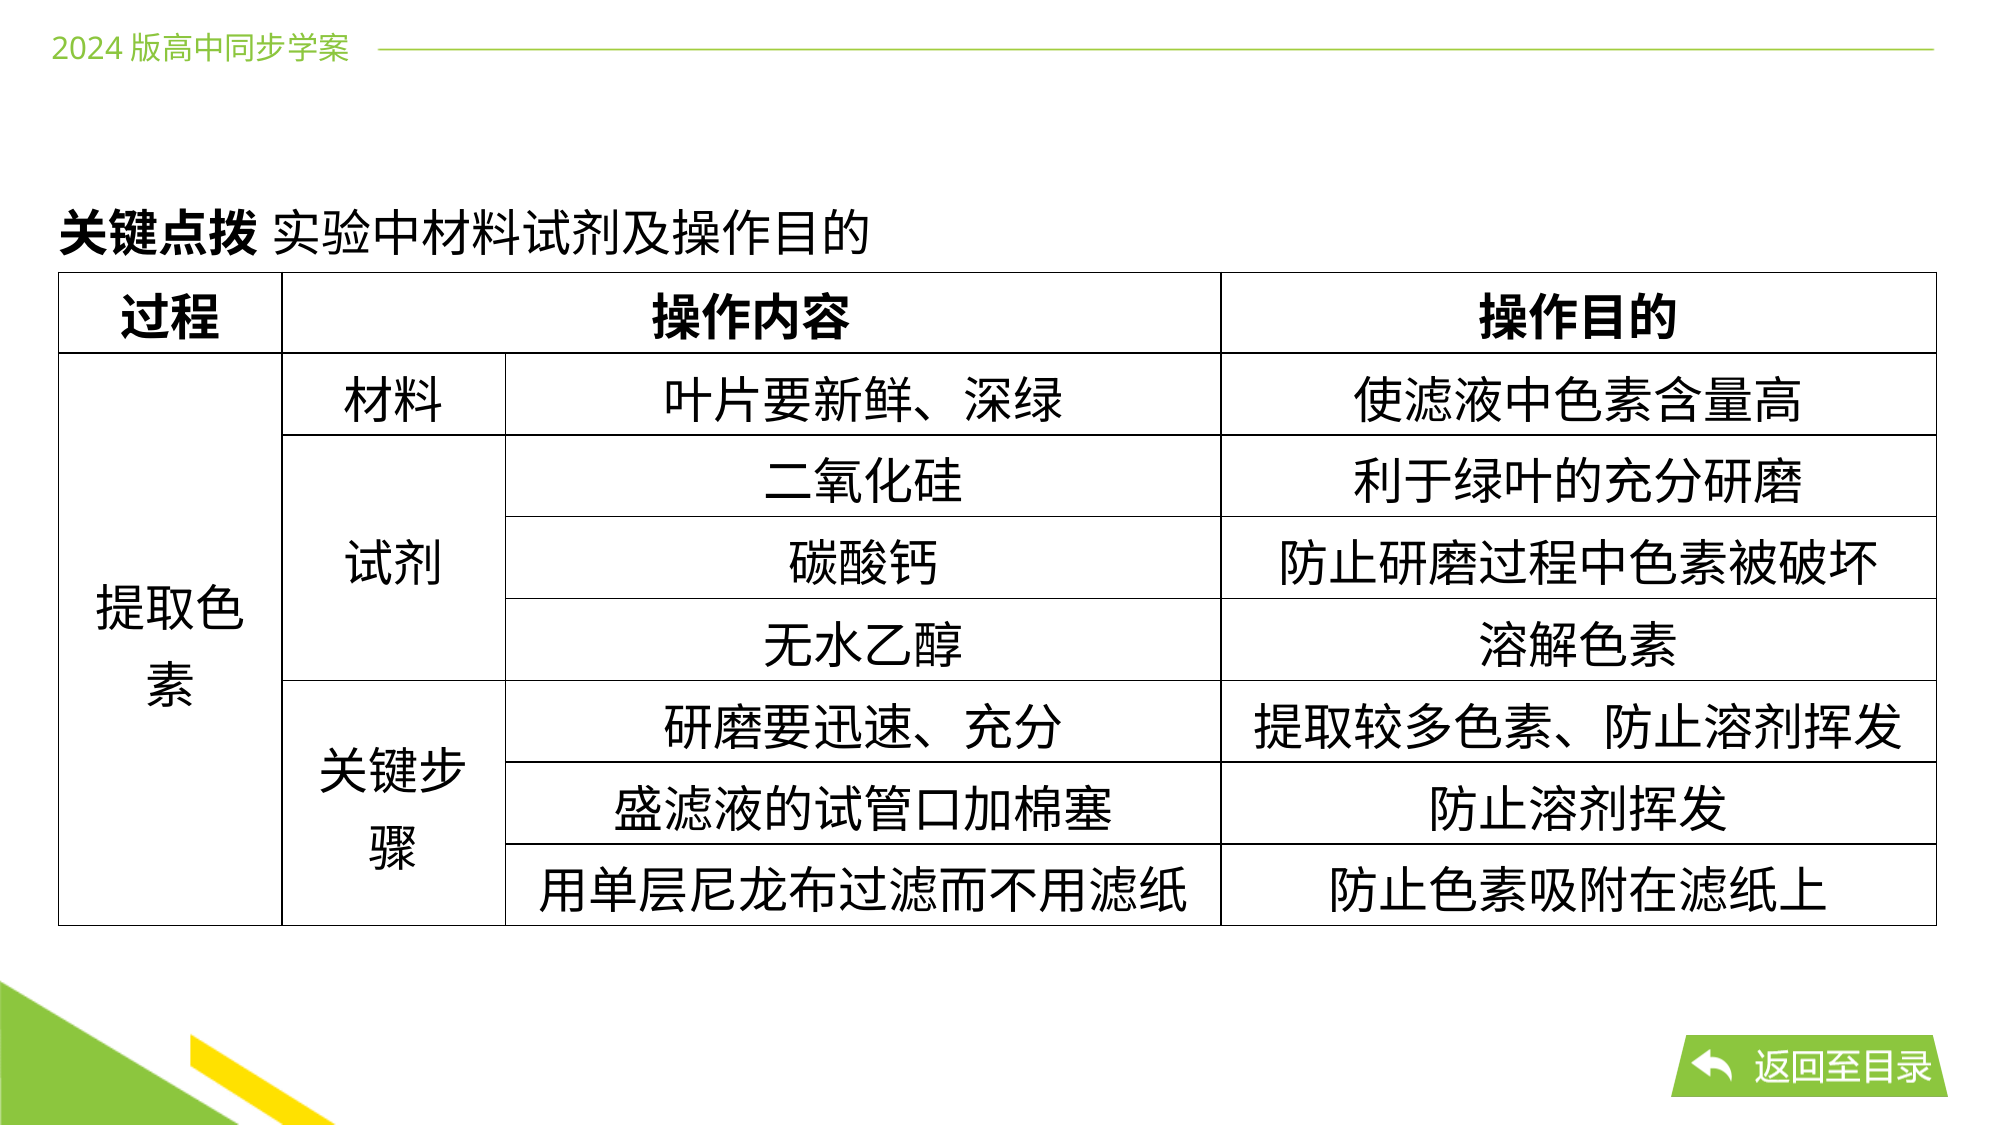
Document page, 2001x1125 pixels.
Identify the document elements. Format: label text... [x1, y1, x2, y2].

text_box 关键点拨 实验中材料试剂及操作目的 [58, 173, 1941, 252]
table_cell 提取色 素 [59, 354, 281, 925]
table_cell 防止研磨过程中色素被破坏 [1222, 517, 1936, 598]
table_cell 防止色素吸附在滤纸上 [1222, 845, 1936, 925]
table_cell 试剂 [283, 436, 505, 680]
table_cell 盛滤液的试管口加棉塞 [506, 763, 1220, 843]
table_cell 用单层尼龙布过滤而不用滤纸 [506, 845, 1220, 925]
table_cell 利于绿叶的充分研磨 [1222, 436, 1936, 516]
table_cell 二氧化硅 [506, 436, 1220, 516]
table_cell 材料 [283, 354, 505, 434]
table_header 操作内容 [283, 273, 1220, 352]
table_cell 使滤液中色素含量高 [1222, 354, 1936, 434]
table_cell 关键步 骤 [283, 681, 505, 925]
table_cell 防止溶剂挥发 [1222, 763, 1936, 843]
table_cell 溶解色素 [1222, 599, 1936, 680]
table_header 操作目的 [1222, 273, 1936, 352]
table_cell 碳酸钙 [506, 517, 1220, 598]
table_cell 研磨要迅速、充分 [506, 681, 1220, 761]
table_cell 提取较多色素、防止溶剂挥发 [1222, 681, 1936, 761]
picture [0, 0, 2000, 1125]
table_cell 叶片要新鲜、深绿 [506, 354, 1220, 434]
table_cell 无水乙醇 [506, 599, 1220, 680]
table_header 过程 [59, 273, 281, 352]
